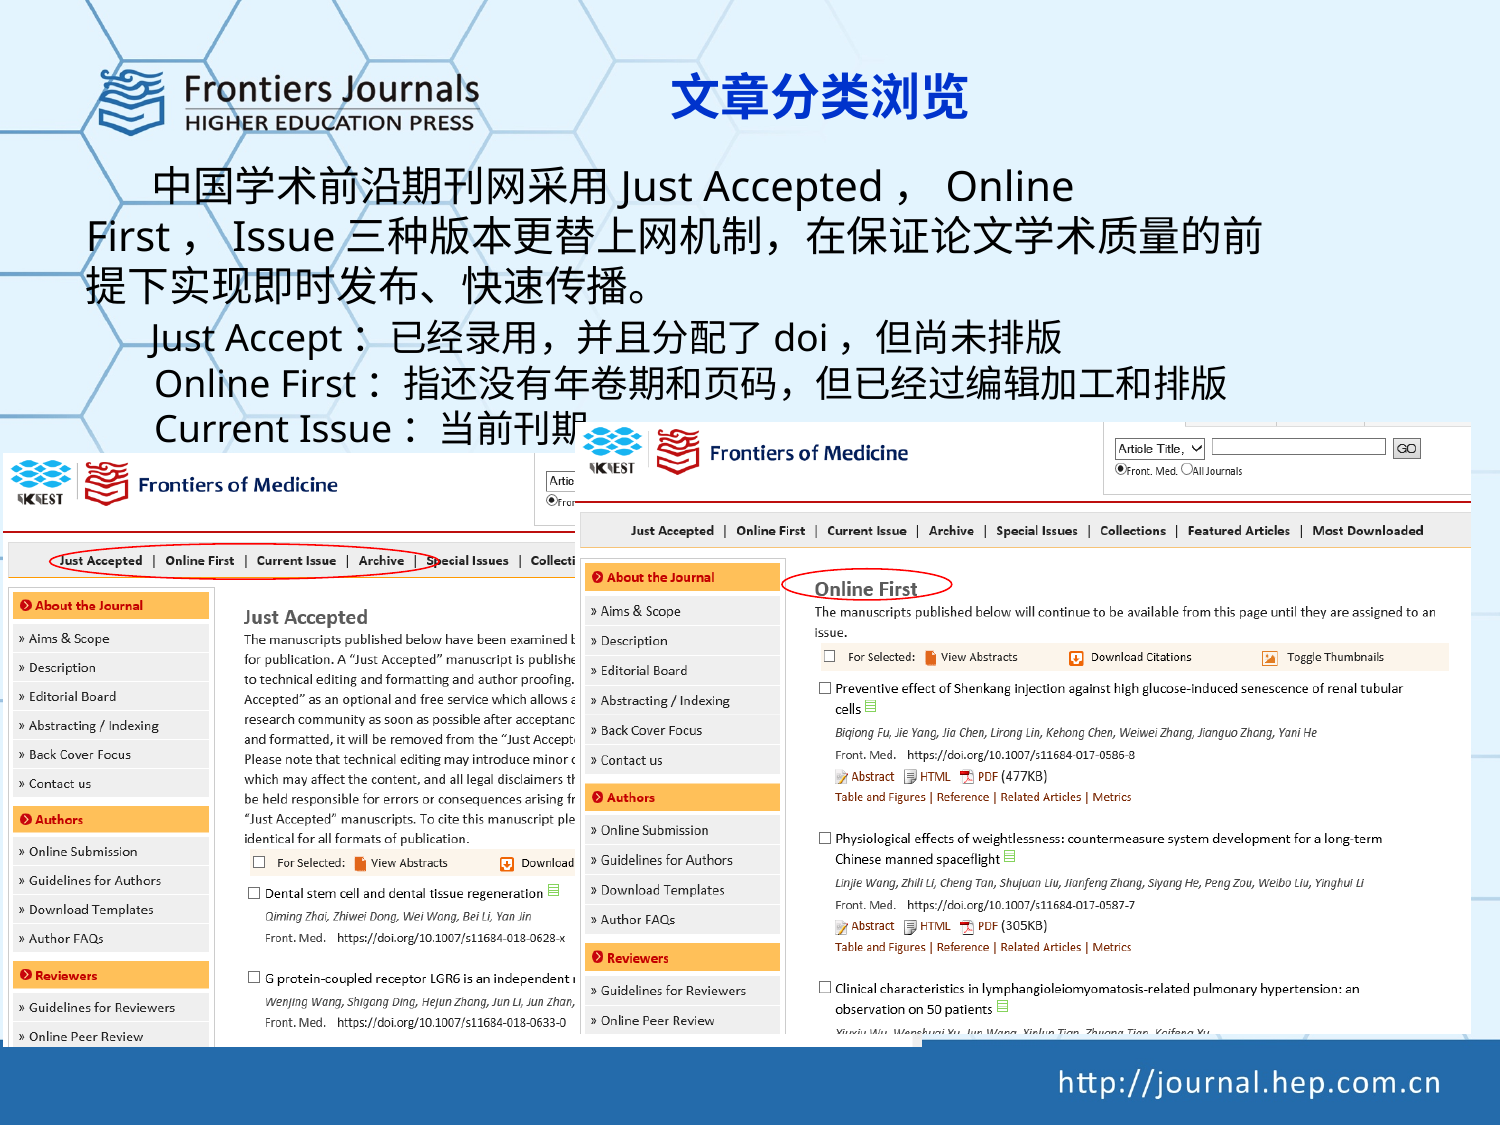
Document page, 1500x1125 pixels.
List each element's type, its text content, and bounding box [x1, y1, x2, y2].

text_box 中国学术前沿期刊网采用Just Accepted，Online First，Issue三种版本更替上网机制，在保证论文学术质量的前提下实现即时发布、快速传播。 Just Accept：已经录用，并且分配了doi，但尚未排版 Online First：指还没有年卷期和页码，但已经过编辑加工和排版 Current Issue：当前刊期 [71, 152, 1312, 453]
text_box 文章分类浏览 [655, 58, 986, 133]
picture [0, 0, 1500, 1125]
